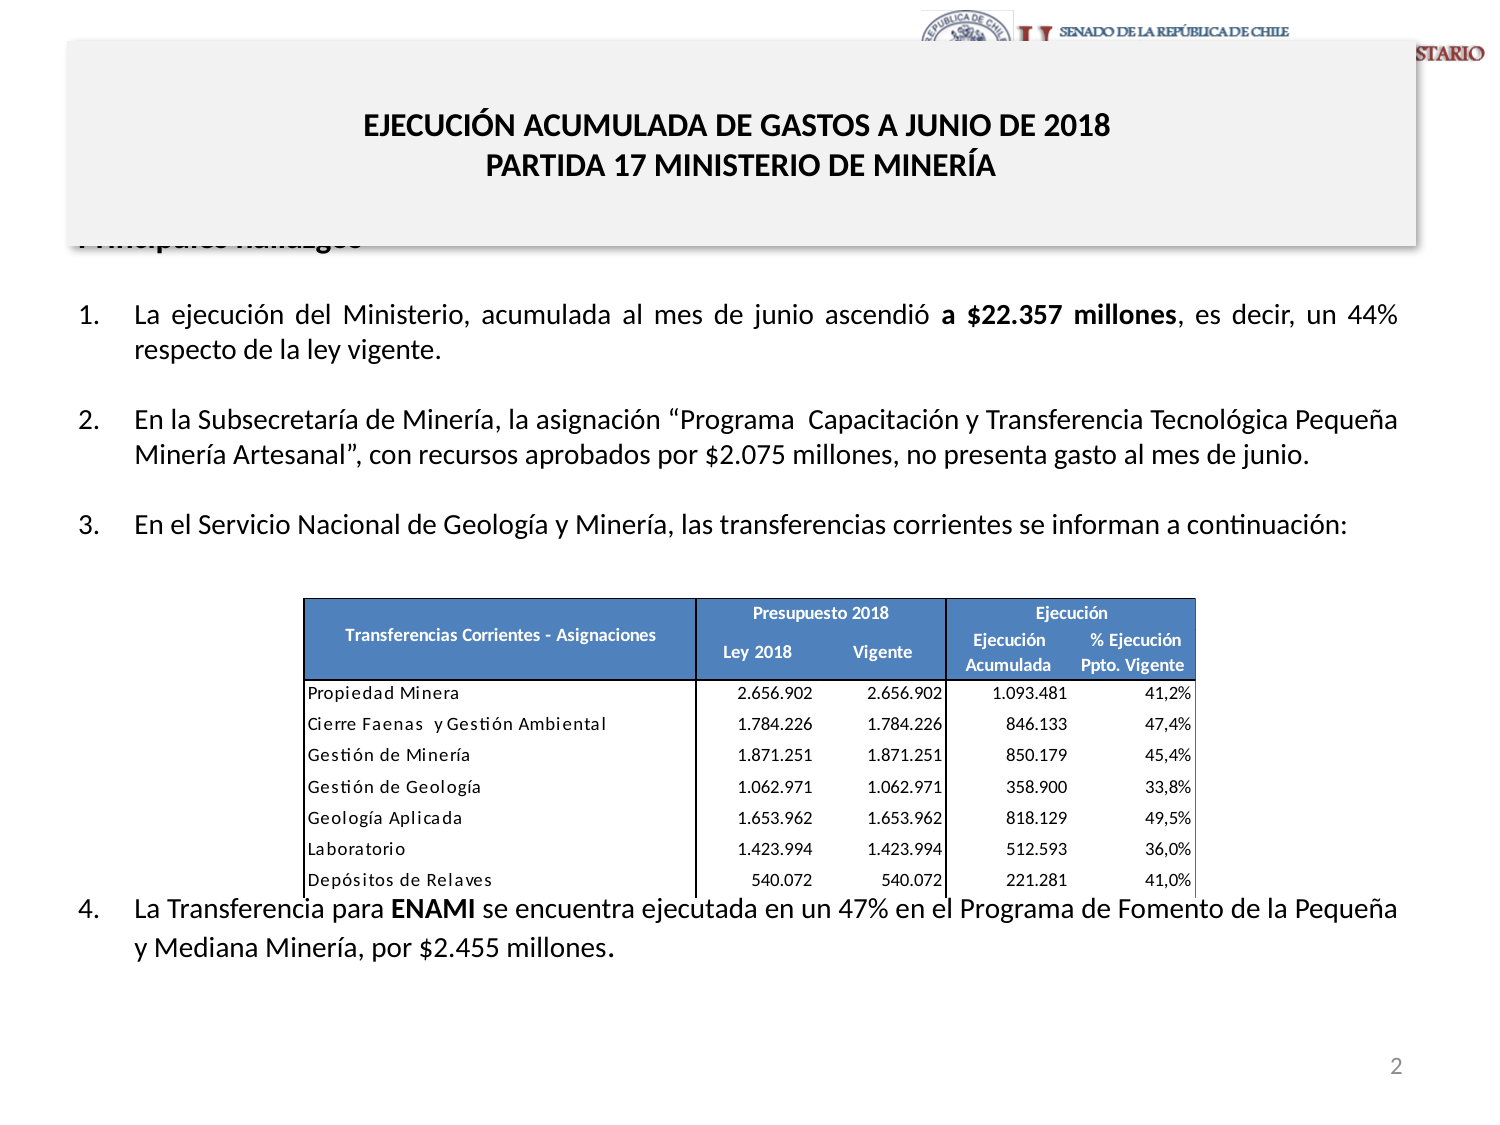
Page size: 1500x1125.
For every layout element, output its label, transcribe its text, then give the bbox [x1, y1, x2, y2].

picture [921, 0, 1500, 113]
slide_number 2 [1067, 1035, 1418, 1095]
text_box Principales hallazgos La ejecución del Ministerio, acumulada al mes de junio ascendió a $22.357 millones, es decir, un 44% respecto de la ley vigente. En la Subsecretaría de Minería, la asignación “Programa Capacitación y Transferencia Tecnológica Pequeña Minería Artesanal”, con recursos aprobados por $2.075 millones, no presenta gasto al mes de junio. En el Servicio Nacional de Geología y Minería, las transferencias corrientes se informan a continuación: La Transferencia para ENAMI se encuentra ejecutada en un 47% en el Programa de Fomento de la Pequeña y Mediana Minería, por $2.455 millones. [63, 208, 1414, 1059]
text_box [302, 597, 1198, 900]
title EJECUCIÓN ACUMULADA DE GASTOS A JUNIO DE 2018 PARTIDA 17 MINISTERIO DE MINERÍA [67, 41, 1415, 246]
